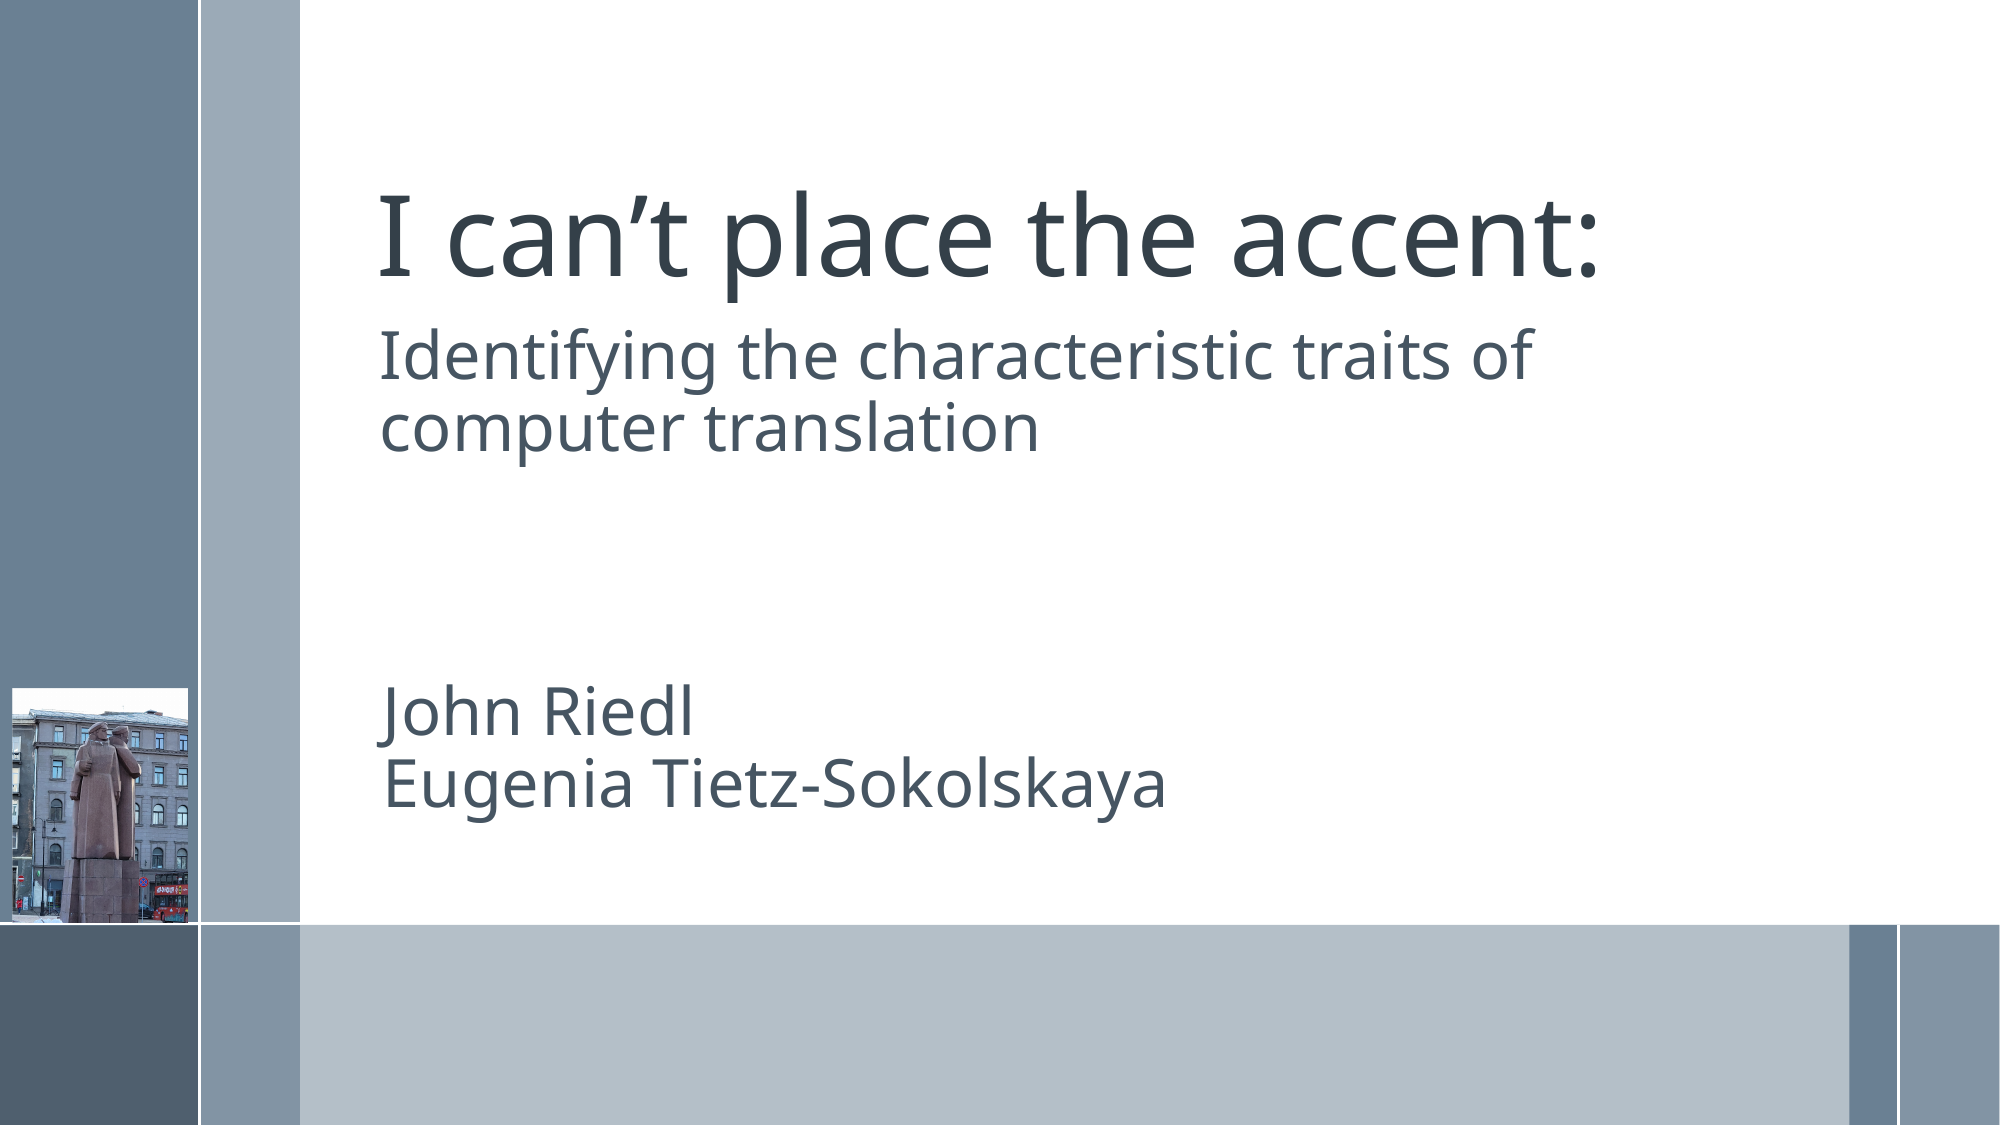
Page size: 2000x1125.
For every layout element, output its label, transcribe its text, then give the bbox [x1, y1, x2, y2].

subtitle Identifying the characteristic traits of computer translation [364, 314, 1598, 498]
picture [0, 689, 217, 923]
text_box John Riedl Eugenia Tietz-Sokolskaya [367, 669, 1601, 853]
title I can’t place the accent: [361, 125, 1728, 309]
